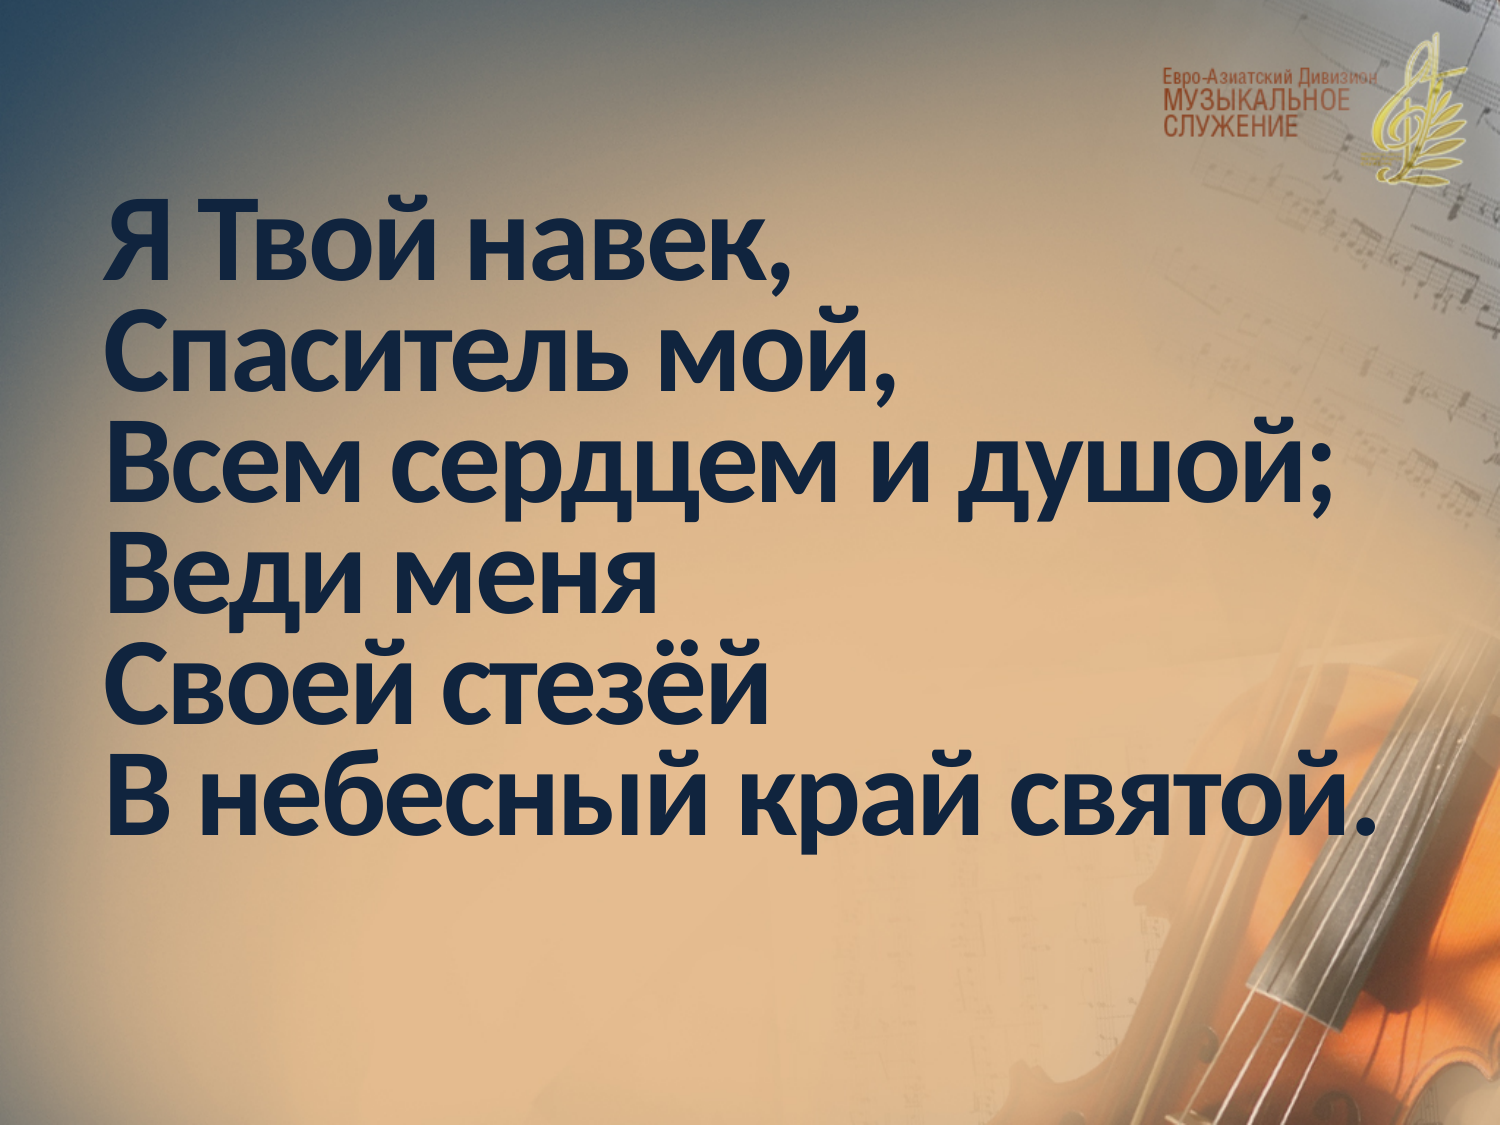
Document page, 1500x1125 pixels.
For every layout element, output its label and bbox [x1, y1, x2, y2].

list [0, 0, 1500, 1125]
